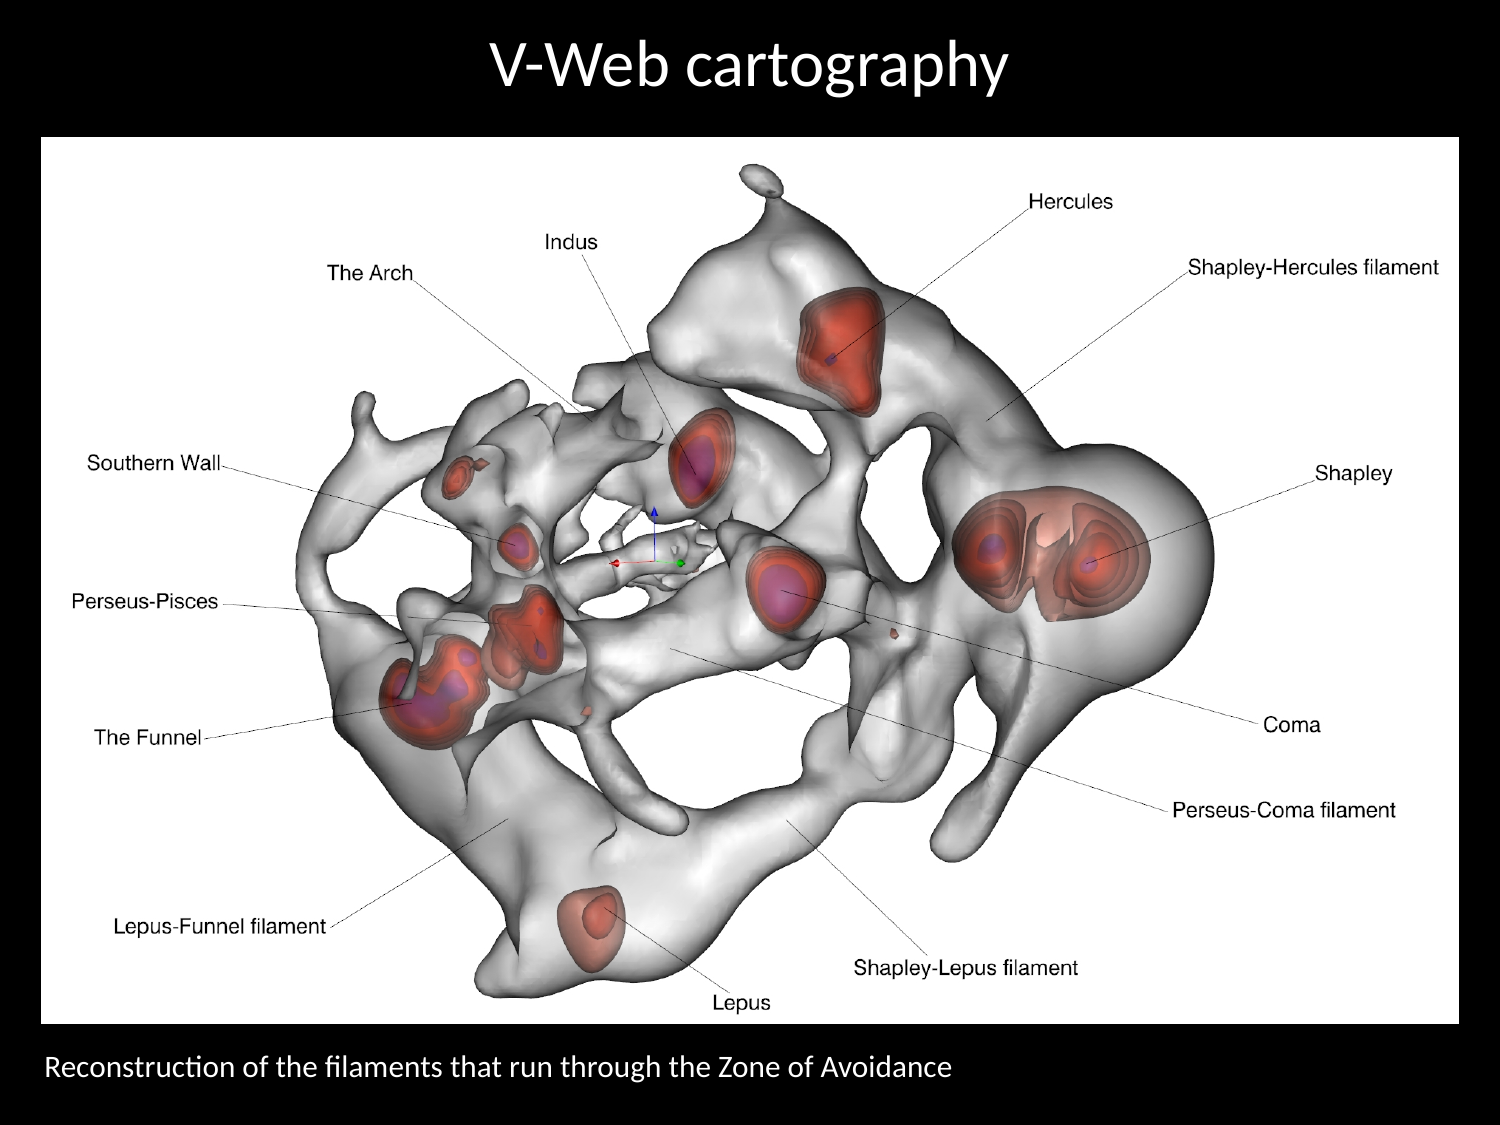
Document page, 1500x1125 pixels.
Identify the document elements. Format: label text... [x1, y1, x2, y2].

picture [41, 136, 1459, 1024]
title V-Web cartography [0, 19, 1500, 100]
text_box Reconstruction of the filaments that run through the Zone of Avoidance [29, 1035, 1500, 1095]
